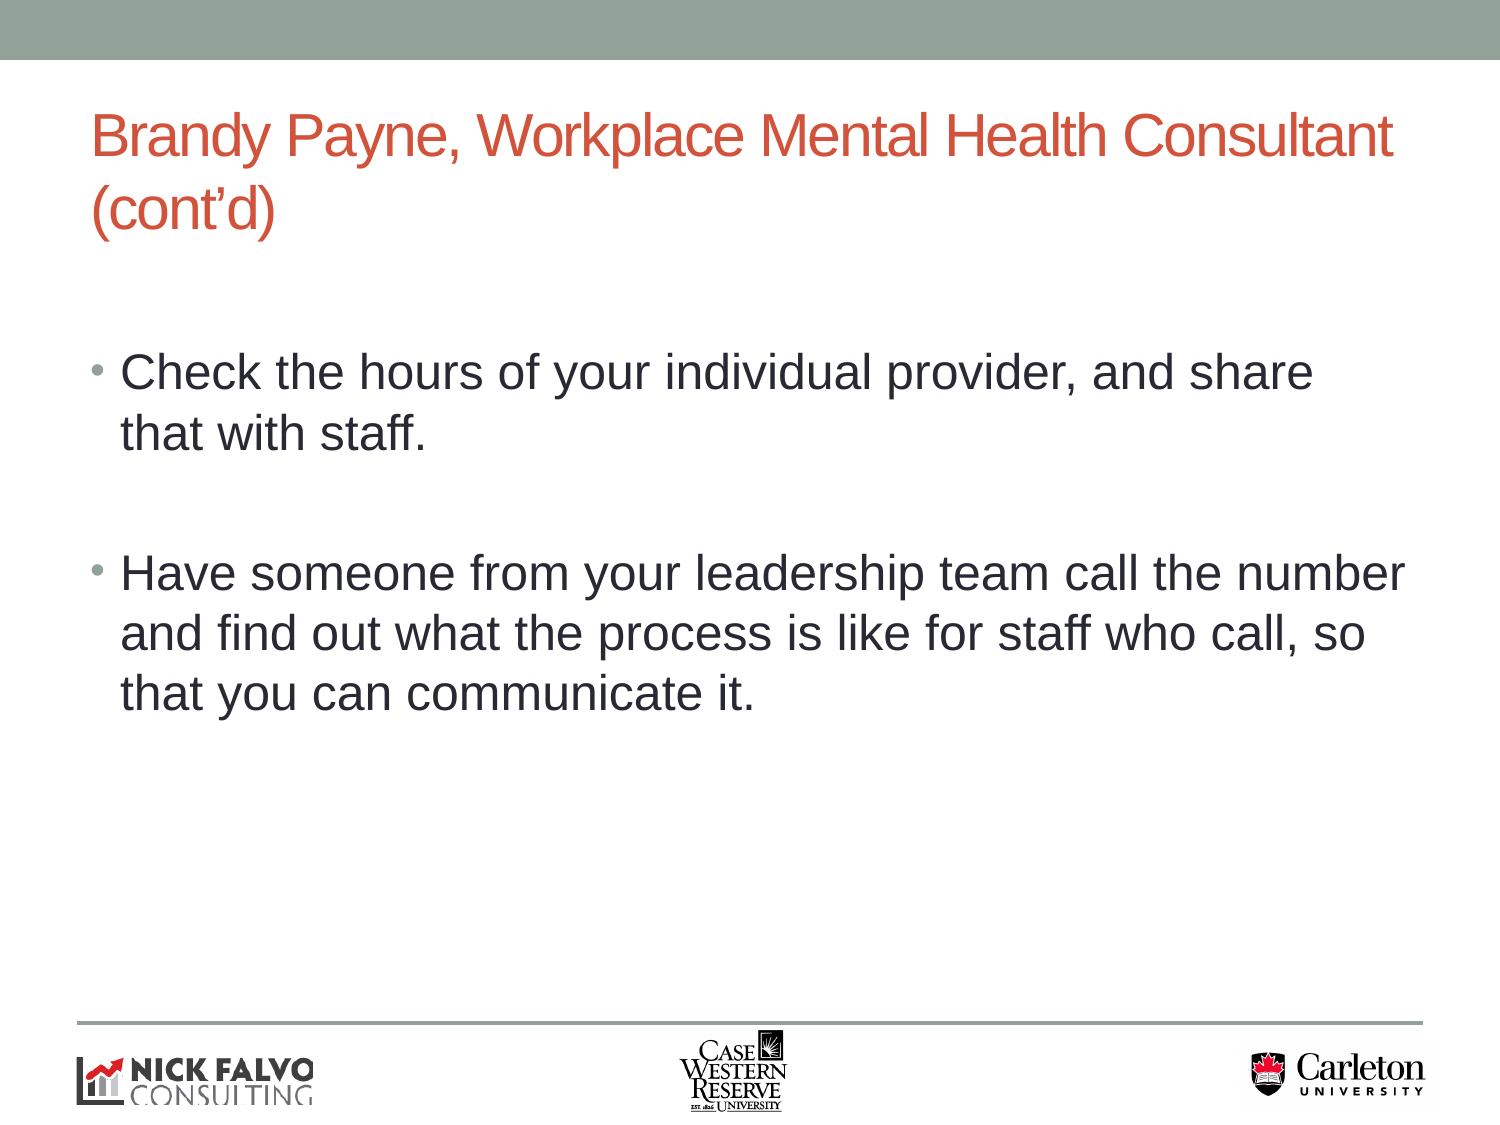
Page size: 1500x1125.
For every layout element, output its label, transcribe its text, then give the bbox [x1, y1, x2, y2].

picture [1237, 1035, 1436, 1114]
list Check the hours of your individual provider, and share that with staff. Have someone from your leadership team call the number and find out what the process is like for staff who call, so that you can communicate it. [75, 262, 1425, 988]
picture [679, 1030, 793, 1120]
title Brandy Payne, Workplace Mental Health Consultant (cont’d) [75, 87, 1425, 250]
